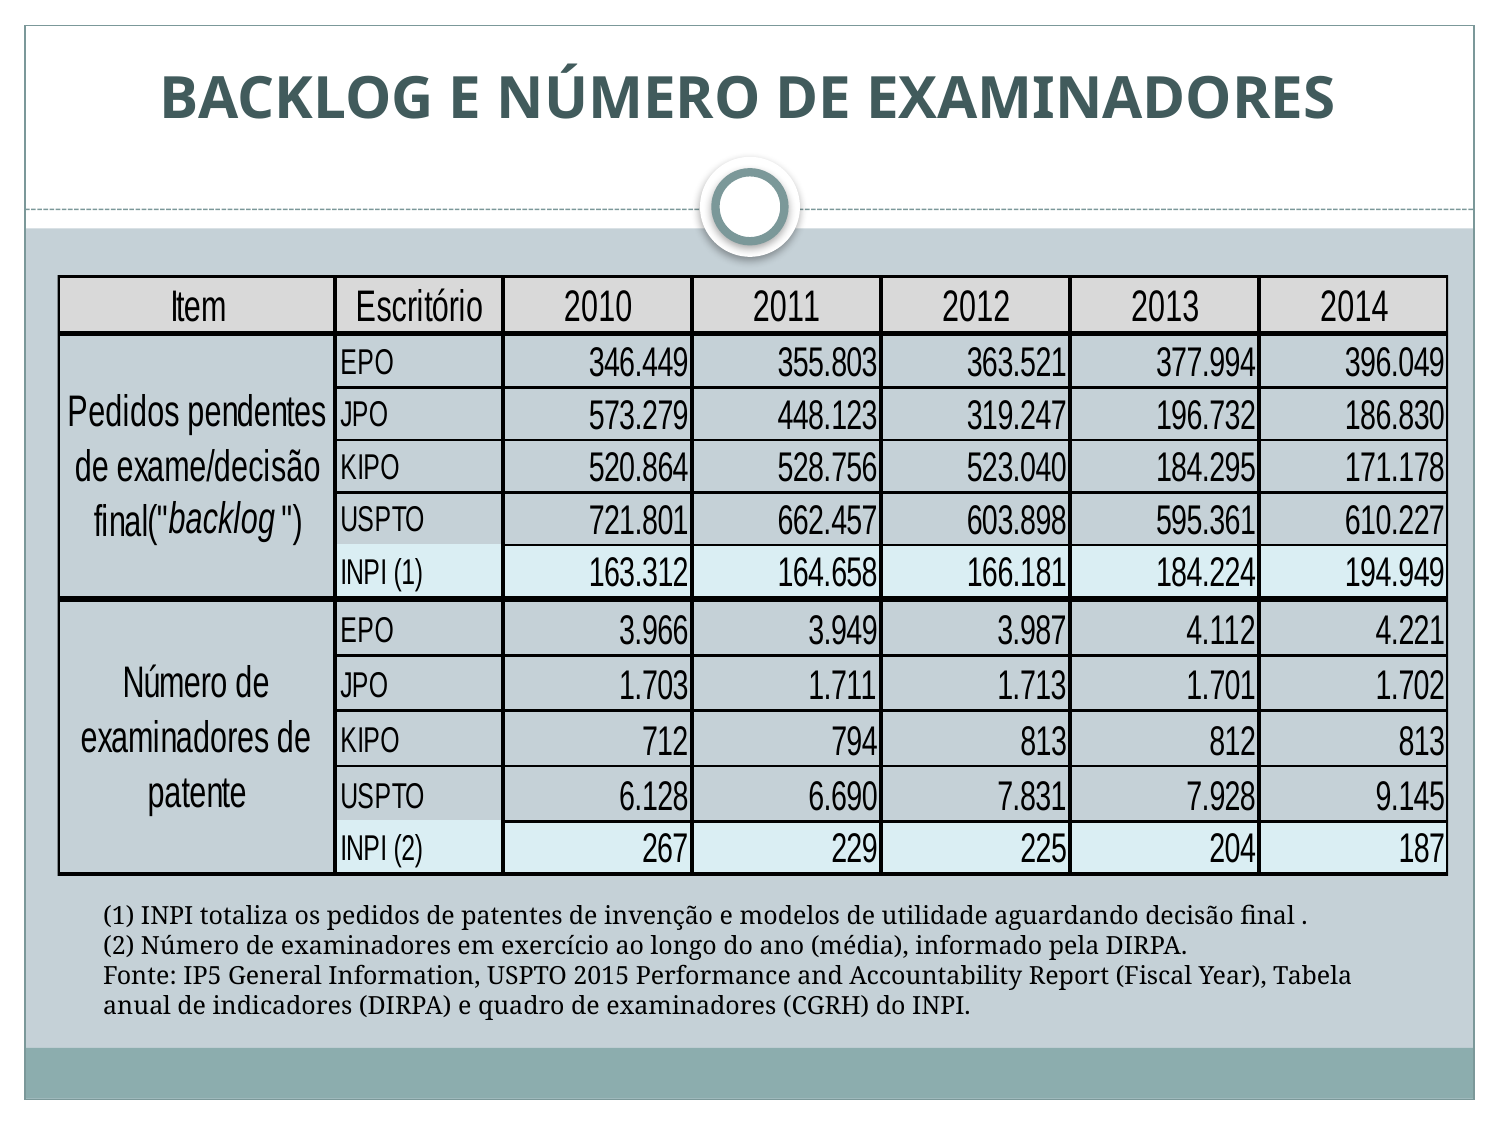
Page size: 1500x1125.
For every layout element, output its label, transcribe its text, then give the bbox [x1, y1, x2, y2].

list [49, 250, 1445, 1001]
picture [57, 275, 1451, 879]
text_box (1) INPI totaliza os pedidos de patentes de invenção e modelos de utilidade aguardando decisão final . (2) Número de examinadores em exercício ao longo do ano (média), informado pela DIRPA. Fonte: IP5 General Information, USPTO 2015 Performance and Accountability Report (Fiscal Year), Tabela anual de indicadores (DIRPA) e quadro de examinadores (CGRH) do INPI. [88, 892, 1388, 1057]
title BACKLOG E NÚMERO DE EXAMINADORES [47, 42, 1448, 138]
